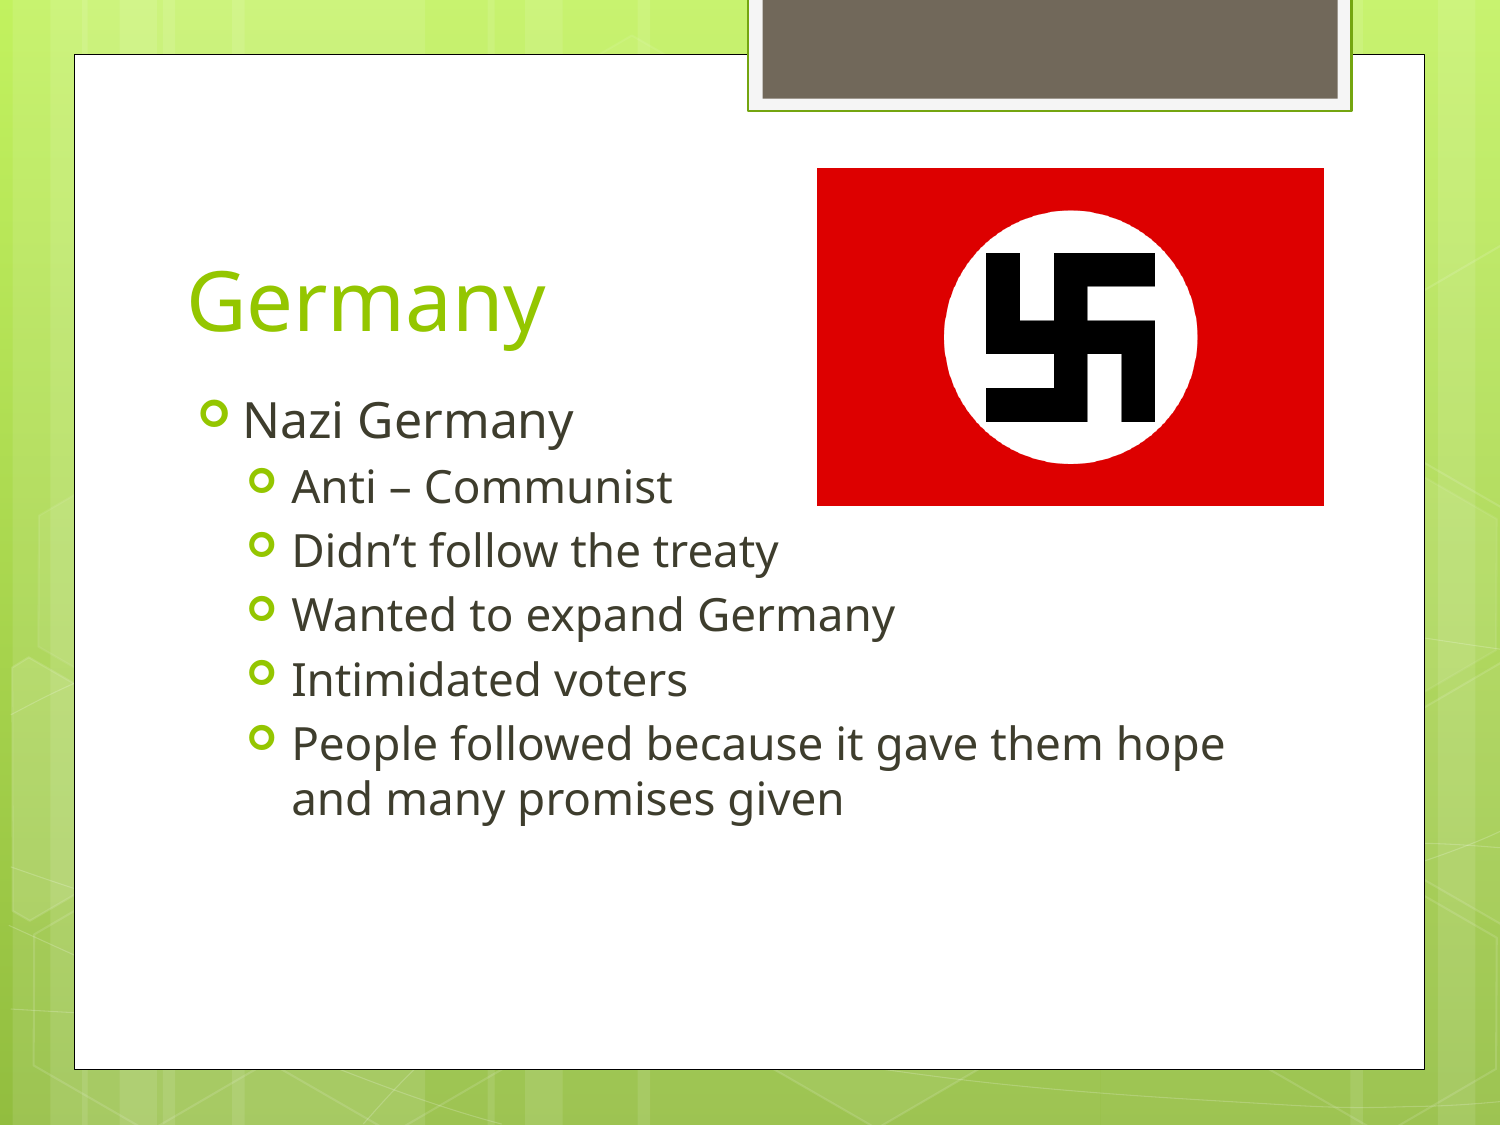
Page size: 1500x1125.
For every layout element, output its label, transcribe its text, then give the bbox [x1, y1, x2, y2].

title Germany [171, 168, 816, 357]
picture [816, 168, 1324, 507]
list Nazi Germany Anti – Communist Didn’t follow the treaty Wanted to expand Germany Intimidated voters People followed because it gave them hope and many promises given [171, 381, 1283, 957]
